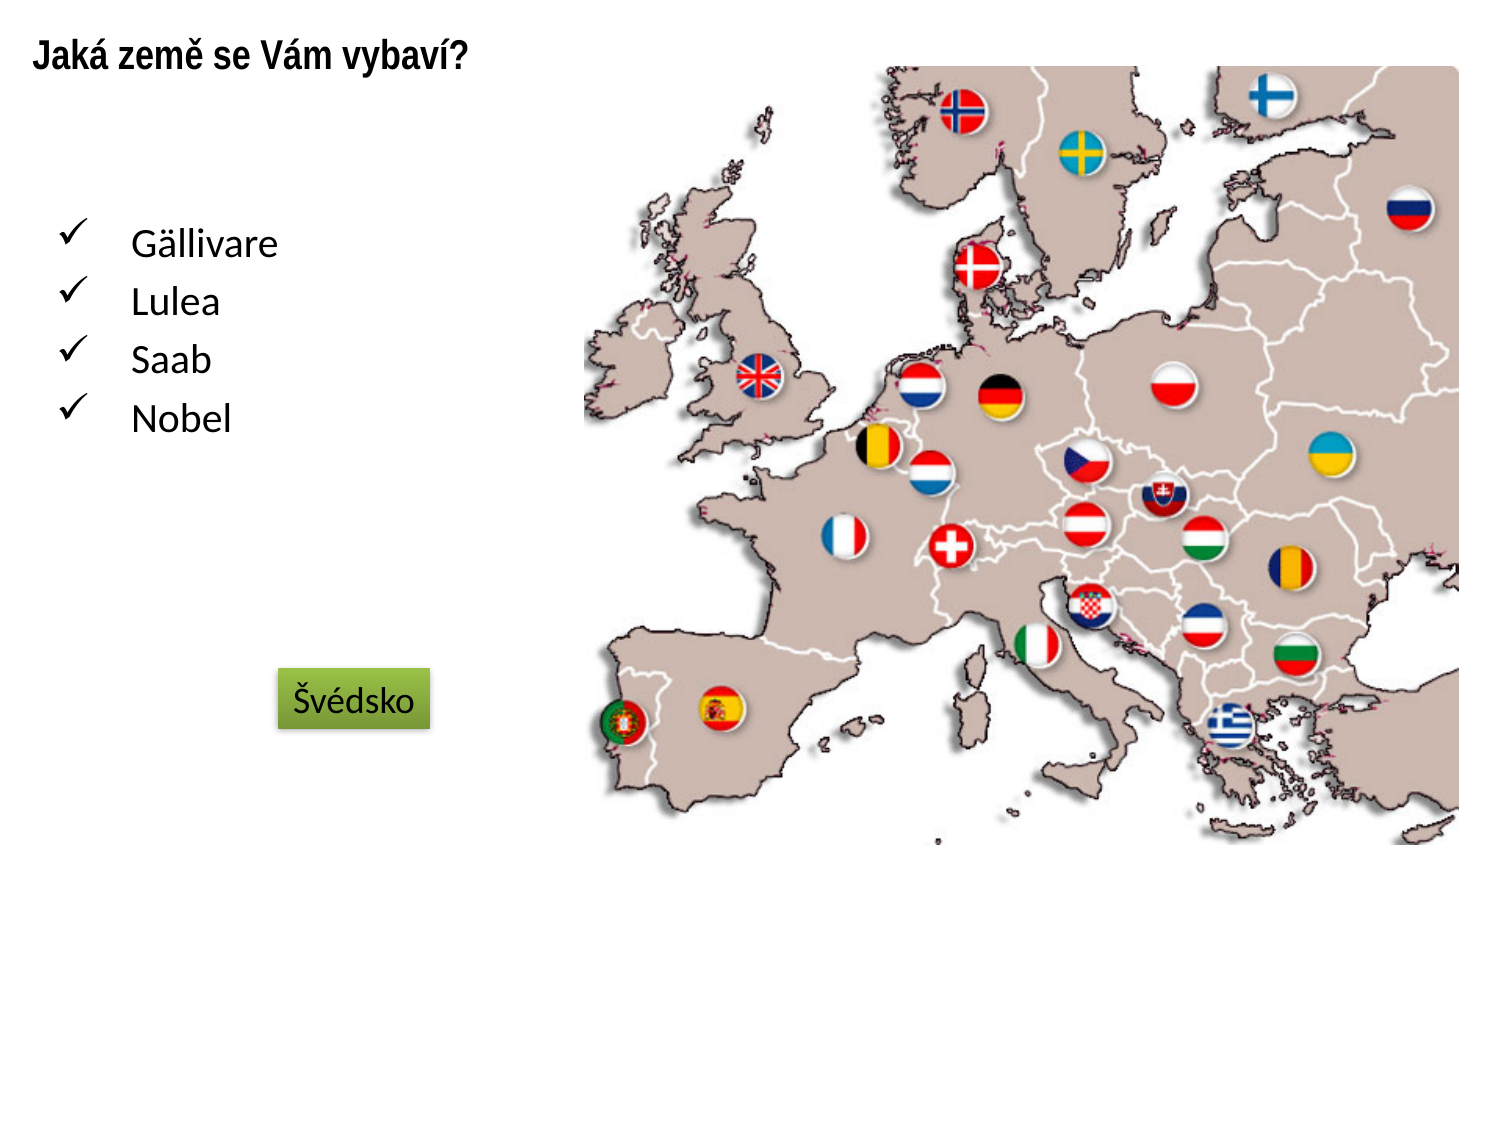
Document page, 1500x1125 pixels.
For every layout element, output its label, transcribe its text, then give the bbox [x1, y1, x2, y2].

picture [584, 66, 1459, 845]
text_box Jaká země se Vám vybaví? [17, 7, 1368, 100]
text_box Gällivare Lulea Saab Nobel [41, 208, 1388, 1035]
